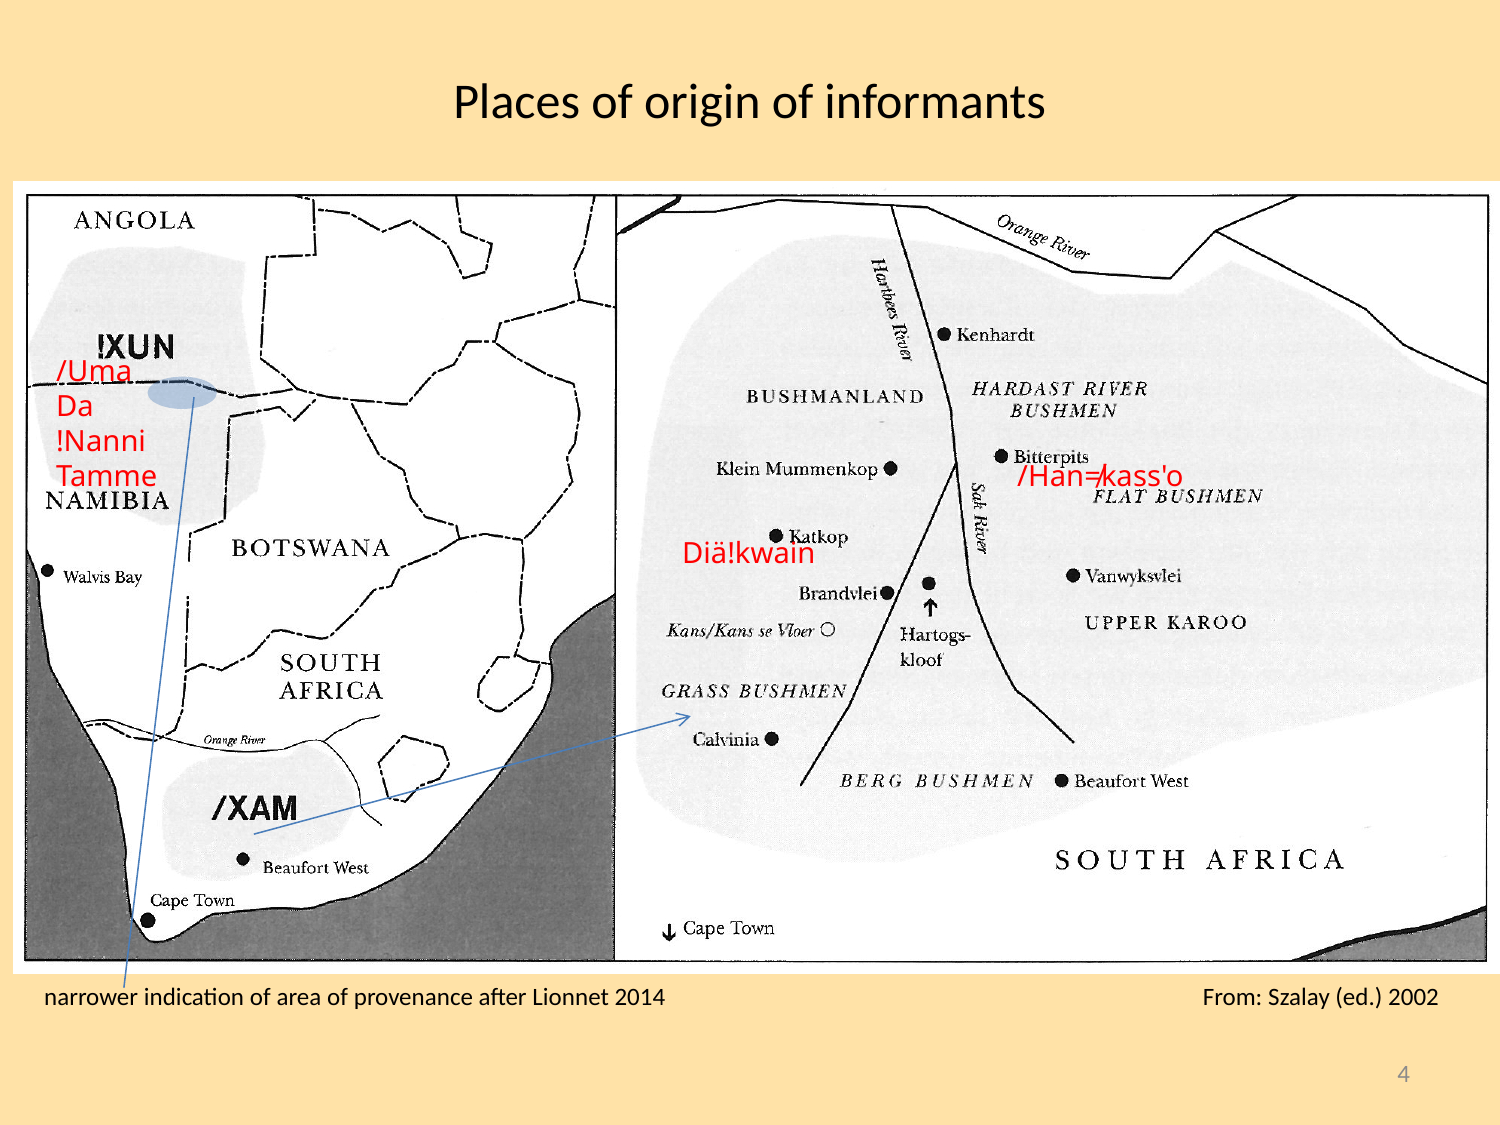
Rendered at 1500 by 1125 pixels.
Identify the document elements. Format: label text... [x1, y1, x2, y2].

slide_number 4 [1074, 1042, 1425, 1103]
text_box Places of origin of informants [416, 61, 1084, 137]
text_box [123, 396, 195, 988]
text_box narrower indication of area of provenance after Lionnet 2014 From: Szalay (ed.) 2002 [29, 982, 1459, 1018]
picture [12, 181, 1500, 974]
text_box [253, 715, 692, 835]
